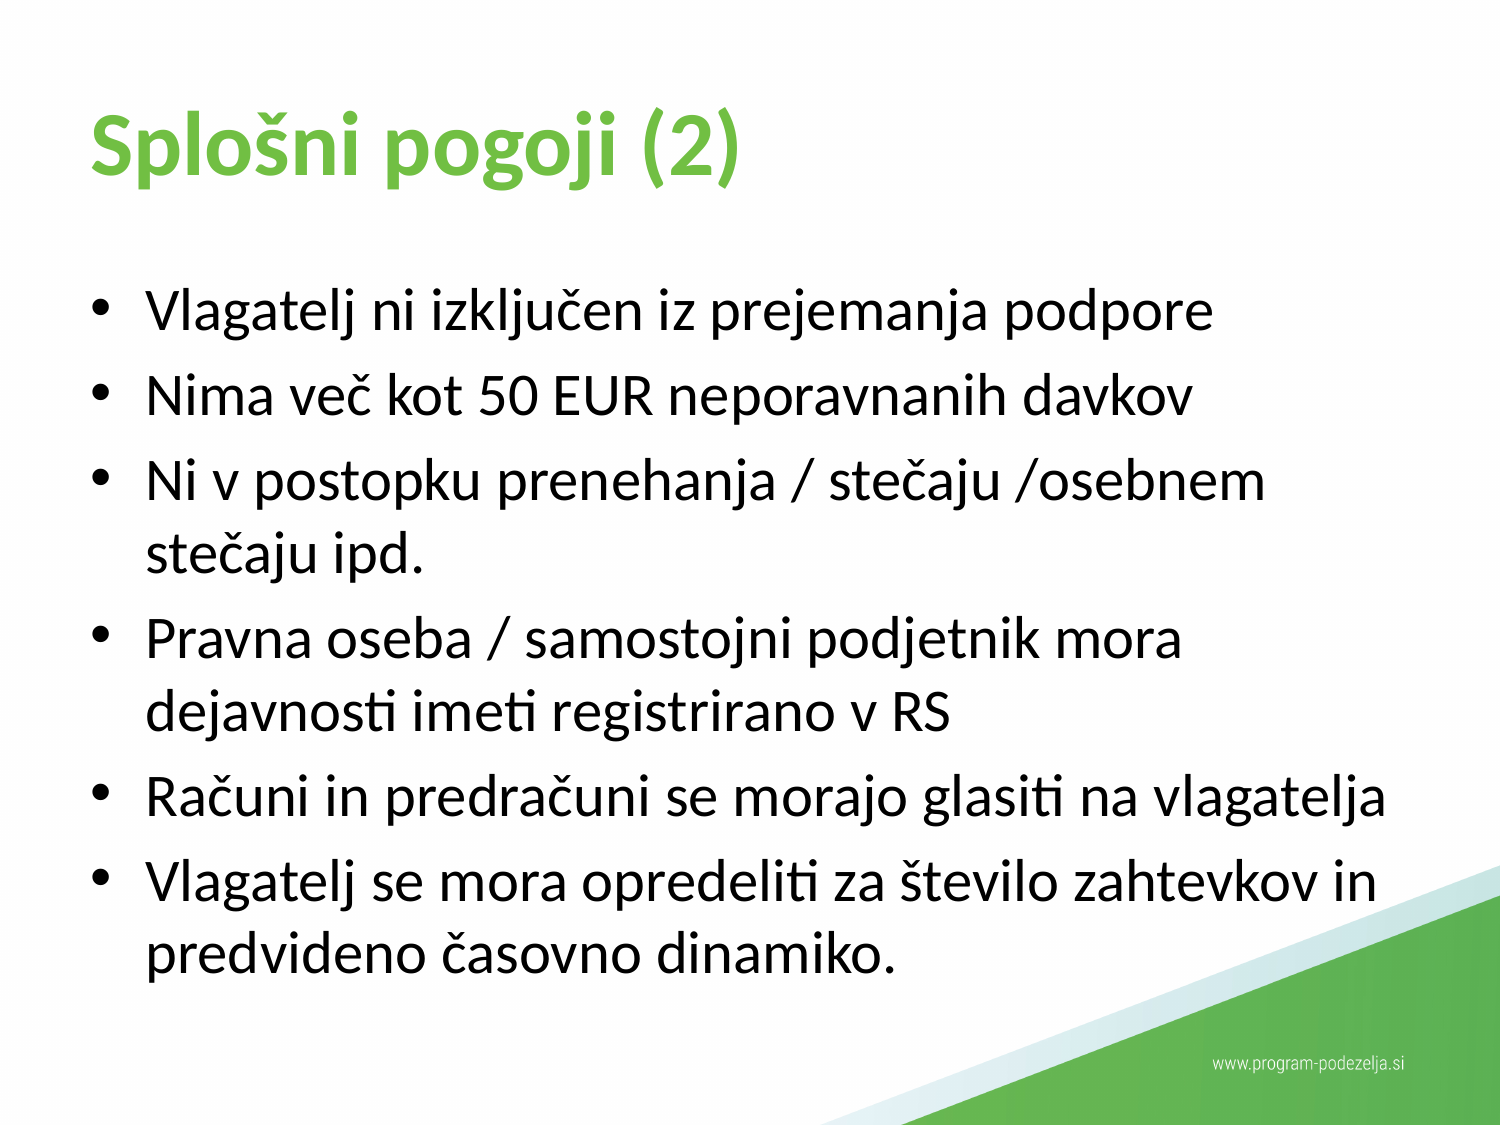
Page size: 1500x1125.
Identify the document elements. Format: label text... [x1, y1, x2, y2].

picture [0, 0, 1500, 1125]
list Vlagatelj ni izključen iz prejemanja podpore Nima več kot 50 EUR neporavnanih davkov Ni v postopku prenehanja / stečaju /osebnem stečaju ipd. Pravna oseba / samostojni podjetnik mora dejavnosti imeti registrirano v RS Računi in predračuni se morajo glasiti na vlagatelja Vlagatelj se mora opredeliti za število zahtevkov in predvideno časovno dinamiko. [75, 262, 1425, 1005]
title Splošni pogoji (2) [75, 45, 1425, 233]
